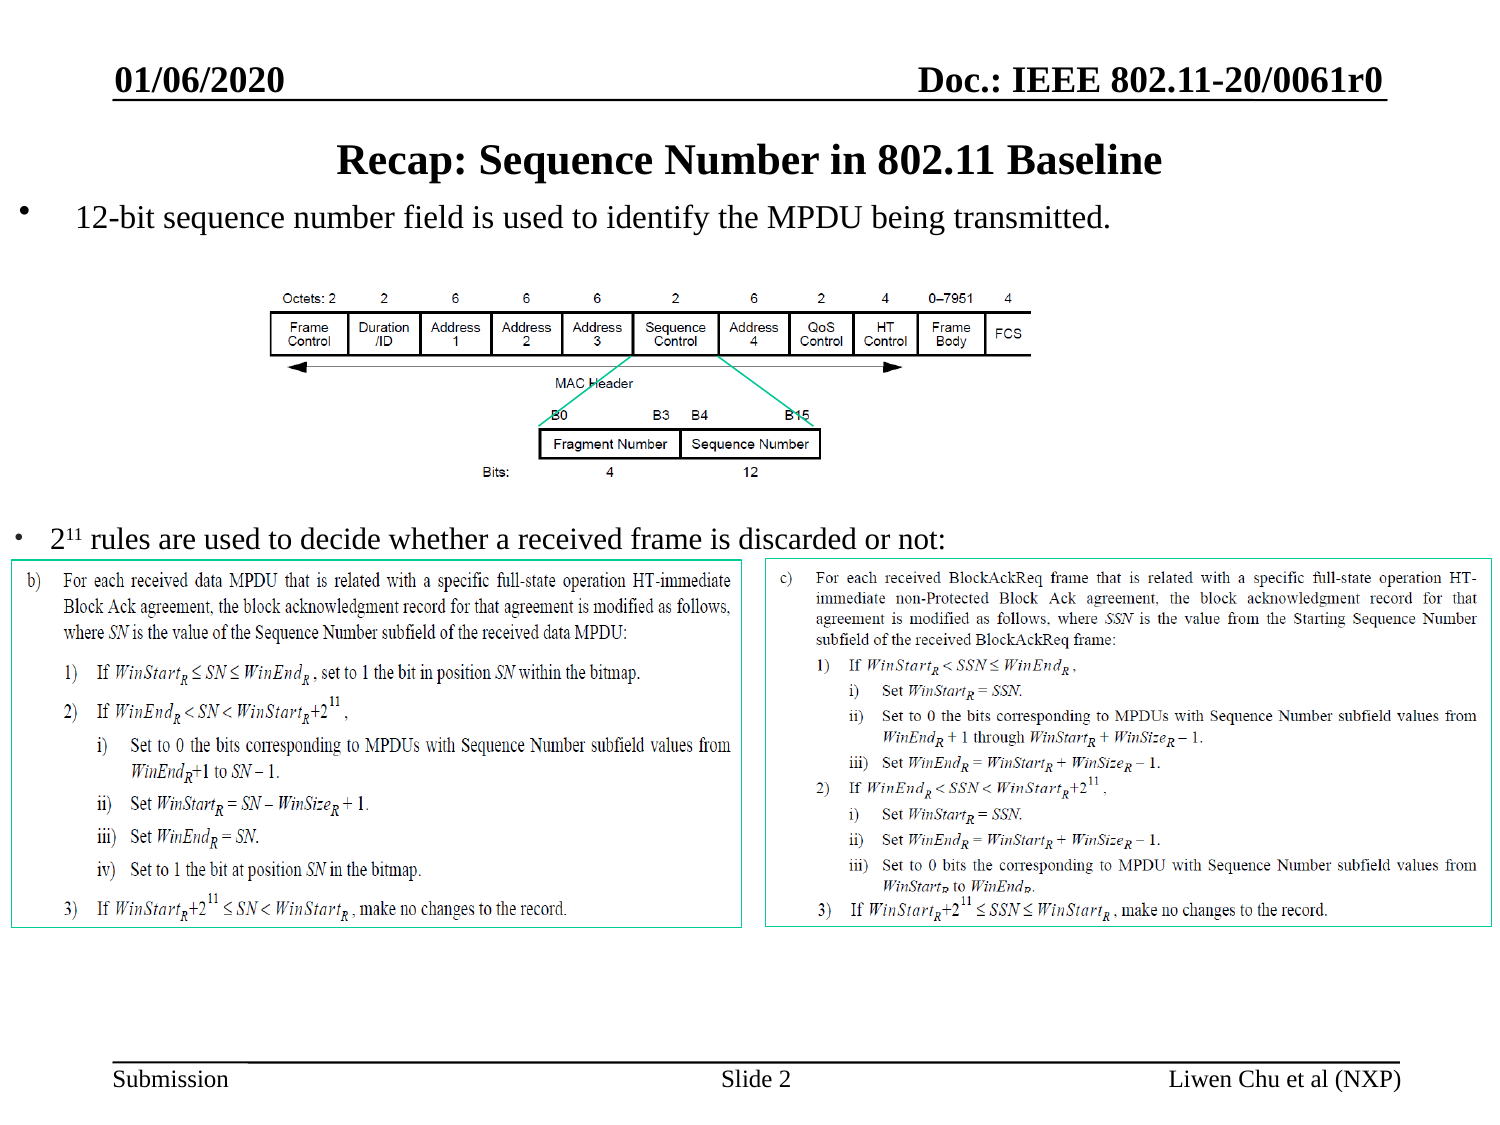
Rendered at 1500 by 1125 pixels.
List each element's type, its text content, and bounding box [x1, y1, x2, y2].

text_box 211 rules are used to decide whether a received frame is discarded or not: [3, 512, 1500, 562]
title Recap: Sequence Number in 802.11 Baseline [187, 109, 1313, 187]
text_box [10, 559, 742, 928]
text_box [269, 290, 1032, 480]
slide_number Slide 2 [712, 1061, 800, 1093]
footer Liwen Chu et al (NXP) [1165, 1061, 1402, 1093]
list 12-bit sequence number field is used to identify the MPDU being transmitted. [3, 187, 1500, 251]
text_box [765, 558, 1492, 927]
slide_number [114, 54, 288, 101]
